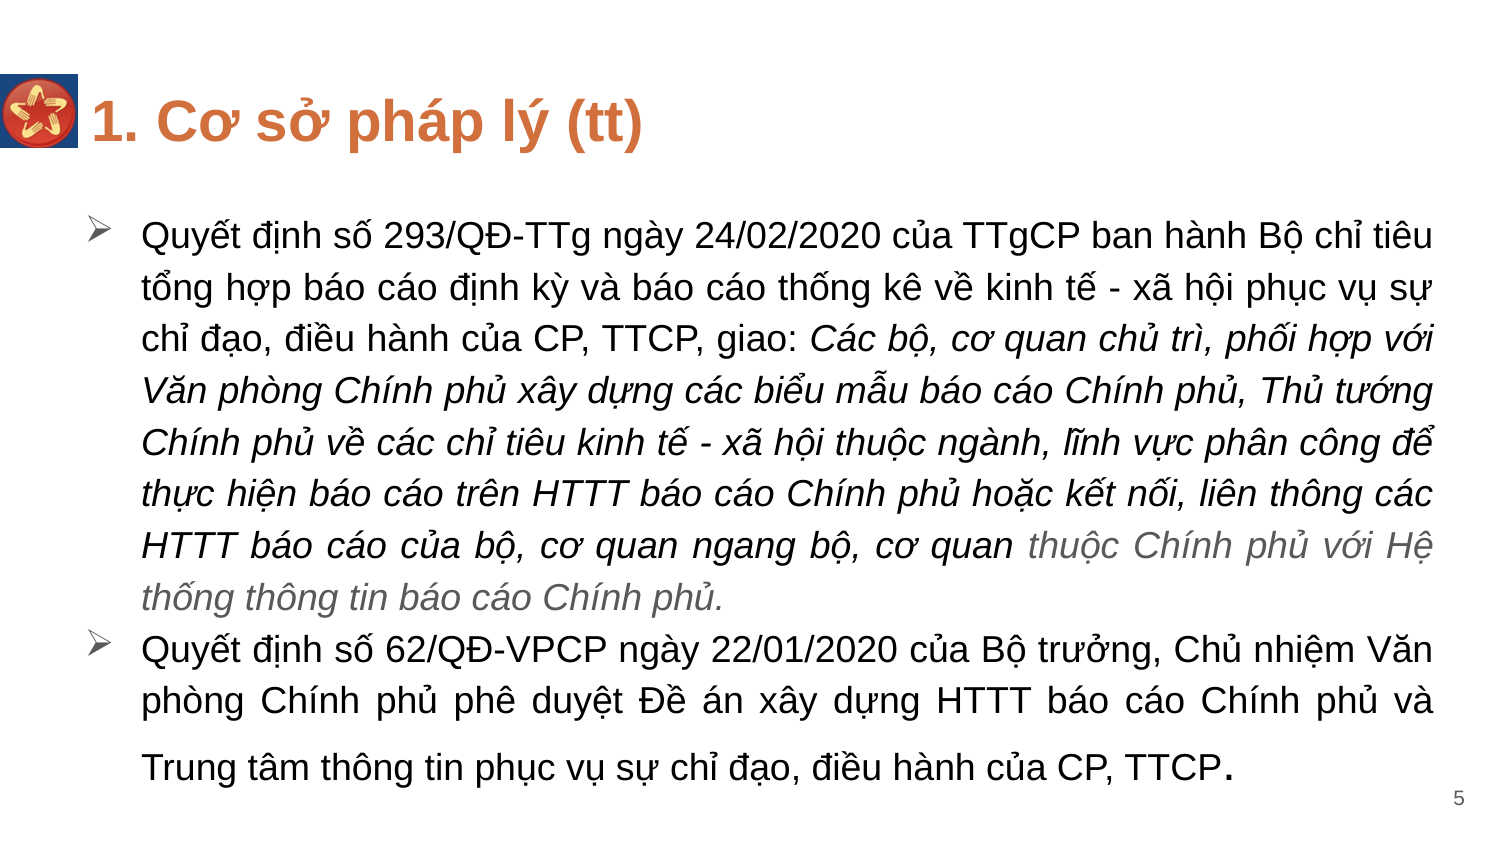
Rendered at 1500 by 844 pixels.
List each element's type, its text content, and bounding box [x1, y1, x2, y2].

picture [0, 74, 78, 148]
title 1. Cơ sở pháp lý (tt) [76, 67, 1449, 162]
slide_number 5 [1389, 764, 1480, 830]
list Quyết định số 293/QĐ-TTg ngày 24/02/2020 của TTgCP ban hành Bộ chỉ tiêu tổng hợp báo cáo định kỳ và báo cáo thống kê về kinh tế - xã hội phục vụ sự chỉ đạo, điều hành của CP, TTCP, giao: Các bộ, cơ quan chủ trì, phối hợp với Văn phòng Chính phủ xây dựng các biểu mẫu báo cáo Chính phủ, Thủ tướng Chính phủ về các chỉ tiêu kinh tế - xã hội thuộc ngành, lĩnh vực phân công để thực hiện báo cáo trên HTTT báo cáo Chính phủ hoặc kết nối, liên thông các HTTT báo cáo của bộ, cơ quan ngang bộ, cơ quan thuộc Chính phủ với Hệ thống thông tin báo cáo Chính phủ. Quyết định số 62/QĐ-VPCP ngày 22/01/2020 của Bộ trưởng, Chủ nhiệm Văn phòng Chính phủ phê duyệt Đề án xây dựng HTTT báo cáo Chính phủ và Trung tâm thông tin phục vụ sự chỉ đạo, điều hành của CP, TTCP. [51, 189, 1449, 750]
